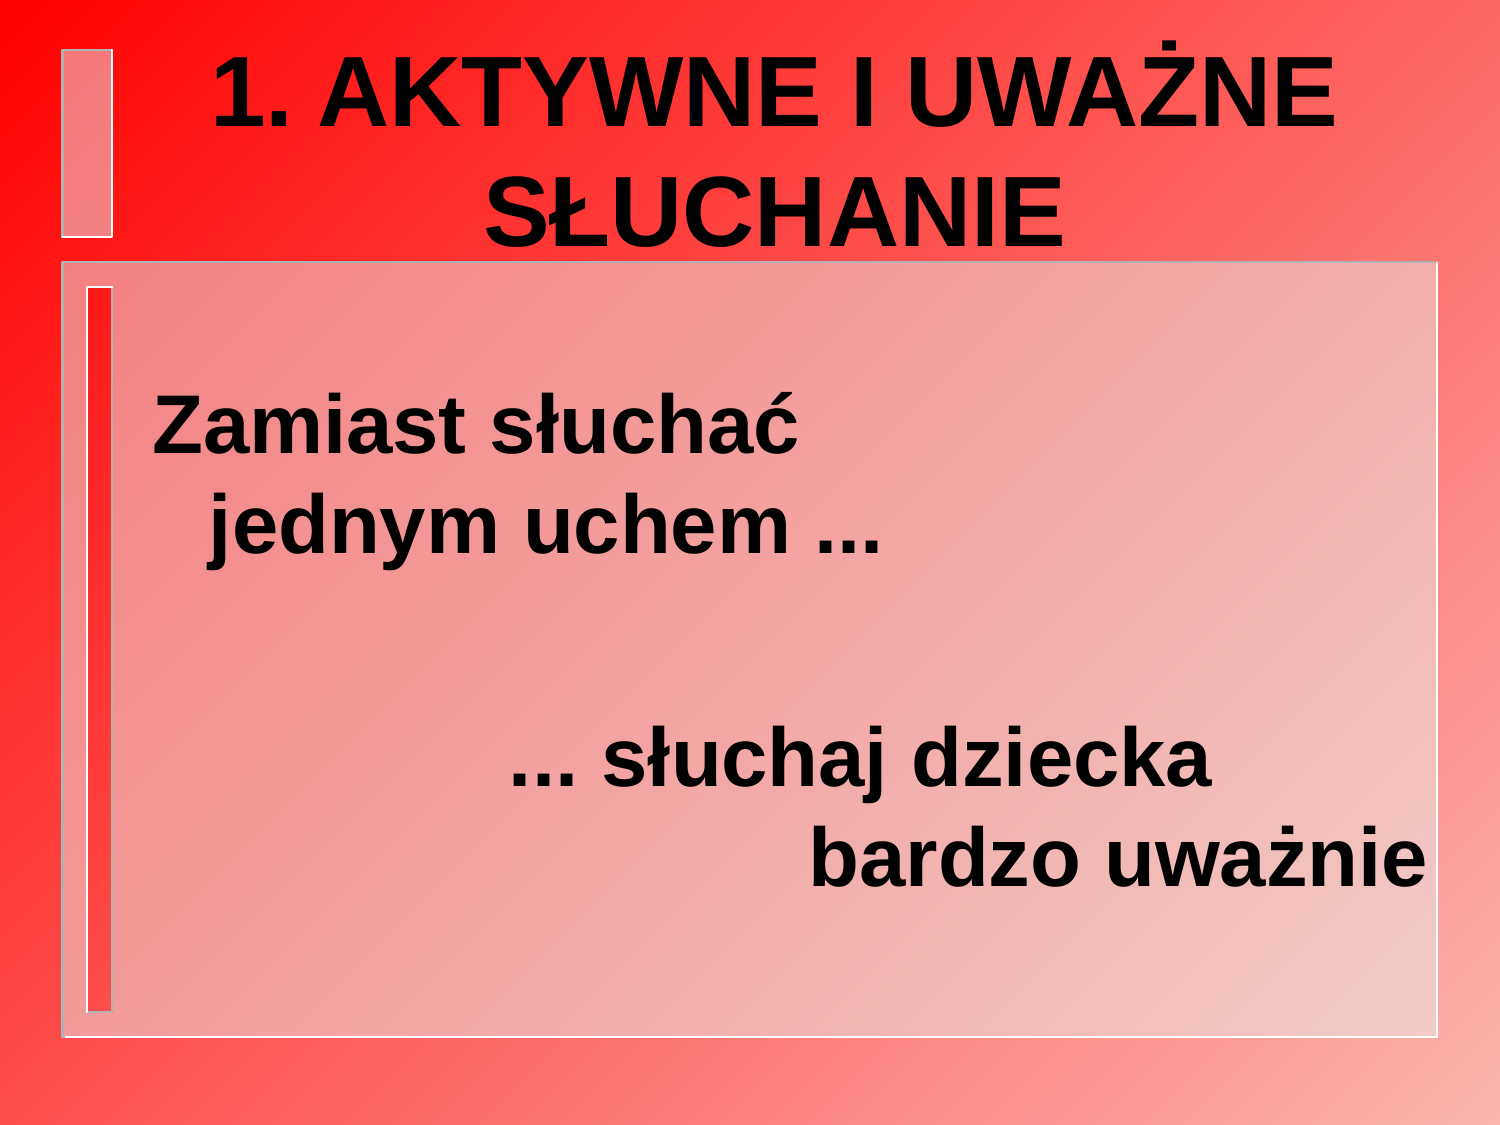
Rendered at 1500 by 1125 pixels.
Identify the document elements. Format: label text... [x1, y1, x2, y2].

title 1. AKTYWNE I UWAŻNE SŁUCHANIE [137, 56, 1413, 238]
list Zamiast słuchać jednym uchem ... ... słuchaj dziecka bardzo uważnie [137, 362, 1463, 963]
